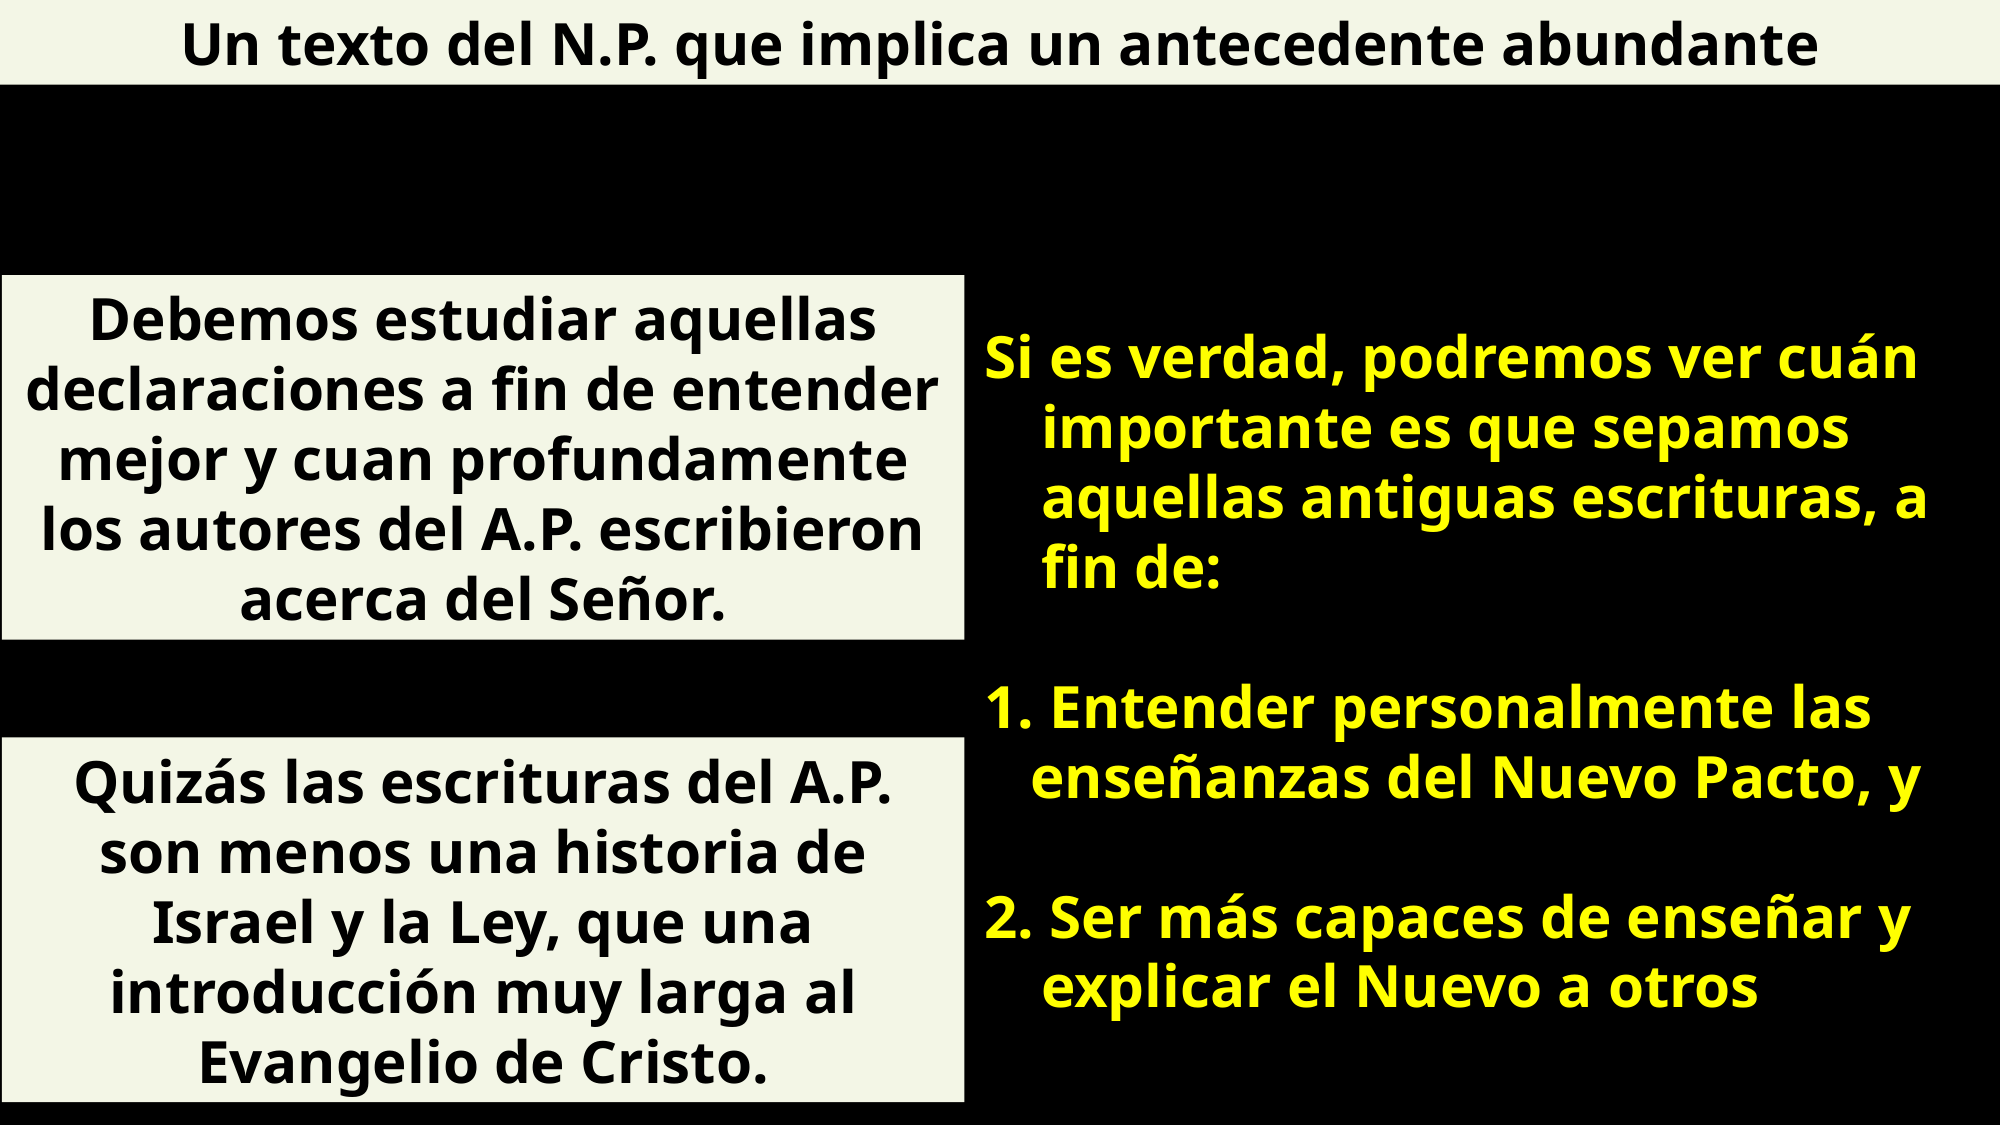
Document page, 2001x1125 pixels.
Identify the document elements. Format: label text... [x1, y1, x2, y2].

text_box Debemos estudiar aquellas declaraciones a fin de entender mejor y cuan profundamente los autores del A.P. escribieron acerca del Señor. [1, 275, 965, 640]
text_box Si es verdad, podremos ver cuán importante es que sepamos aquellas antiguas escrituras, a fin de: 1. Entender personalmente las enseñanzas del Nuevo Pacto, y 2. Ser más capaces de enseñar y explicar el Nuevo a otros [970, 312, 1971, 1027]
text_box Un texto del N.P. que implica un antecedente abundante [0, 0, 2000, 85]
text_box Quizás las escrituras del A.P. son menos una historia de Israel y la Ley, que una introducción muy larga al Evangelio de Cristo. [1, 737, 965, 1103]
